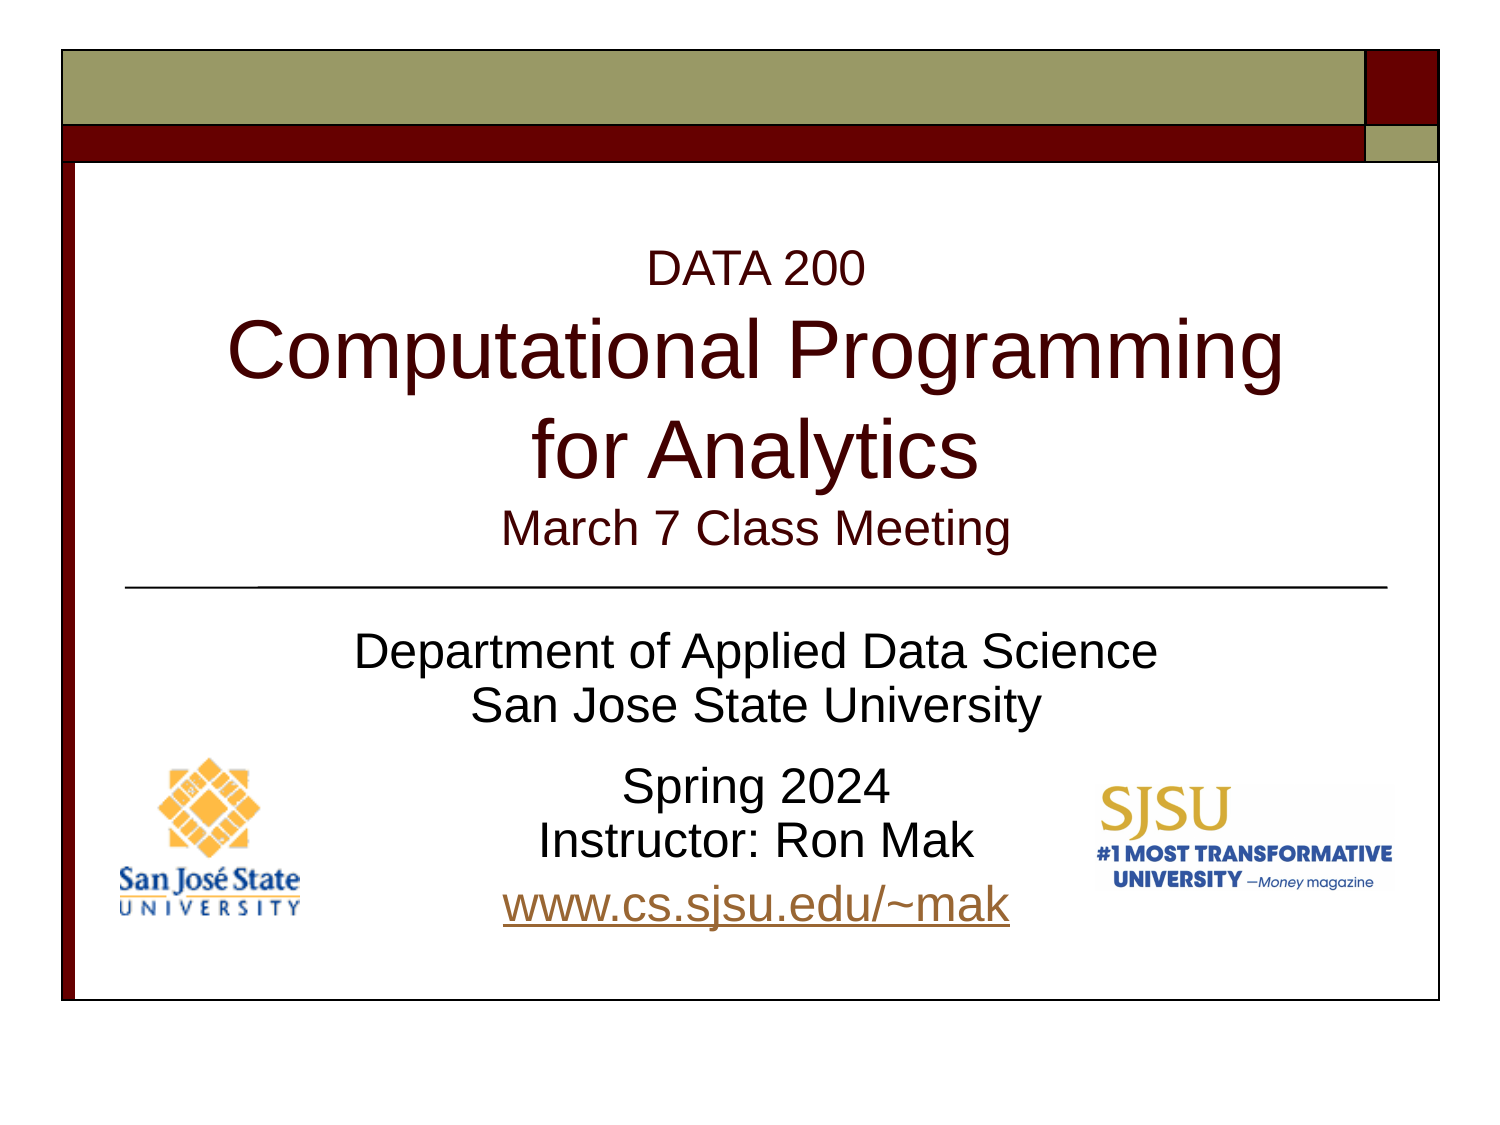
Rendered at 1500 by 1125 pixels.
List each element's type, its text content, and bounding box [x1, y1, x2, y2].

subtitle Department of Applied Data Science San Jose State University Spring 2024 Instructor: Ron Mak www.cs.sjsu.edu/~mak [125, 617, 1388, 956]
picture [1094, 784, 1396, 891]
picture [119, 752, 301, 923]
title DATA 200 Computational Programming for Analytics March 7 Class Meeting [125, 224, 1388, 563]
